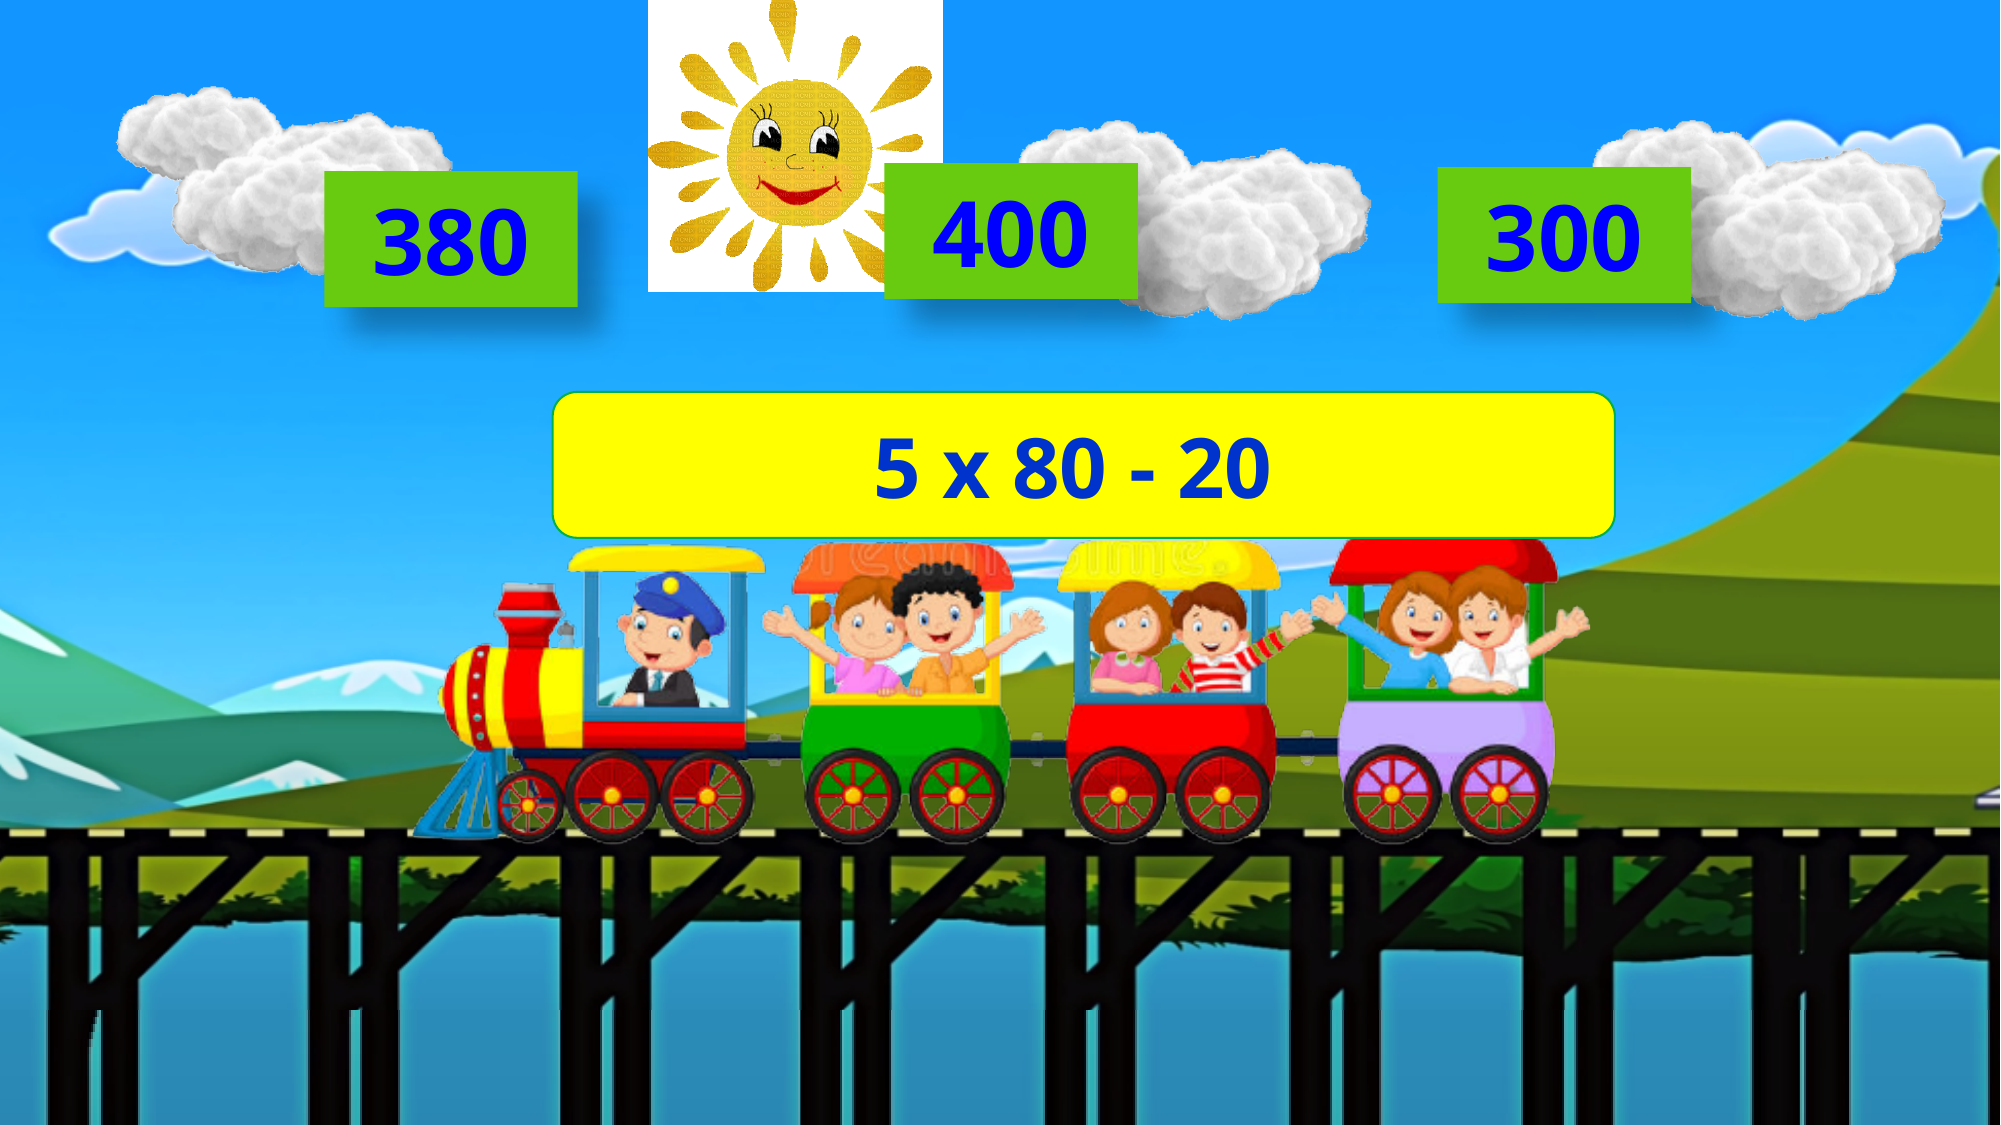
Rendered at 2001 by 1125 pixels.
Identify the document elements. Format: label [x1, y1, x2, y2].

picture [1564, 103, 1968, 350]
picture [989, 103, 1393, 350]
text_box [0, 0, 2000, 1125]
picture [647, 0, 943, 292]
text_box [412, 391, 1615, 866]
picture [92, 70, 473, 303]
